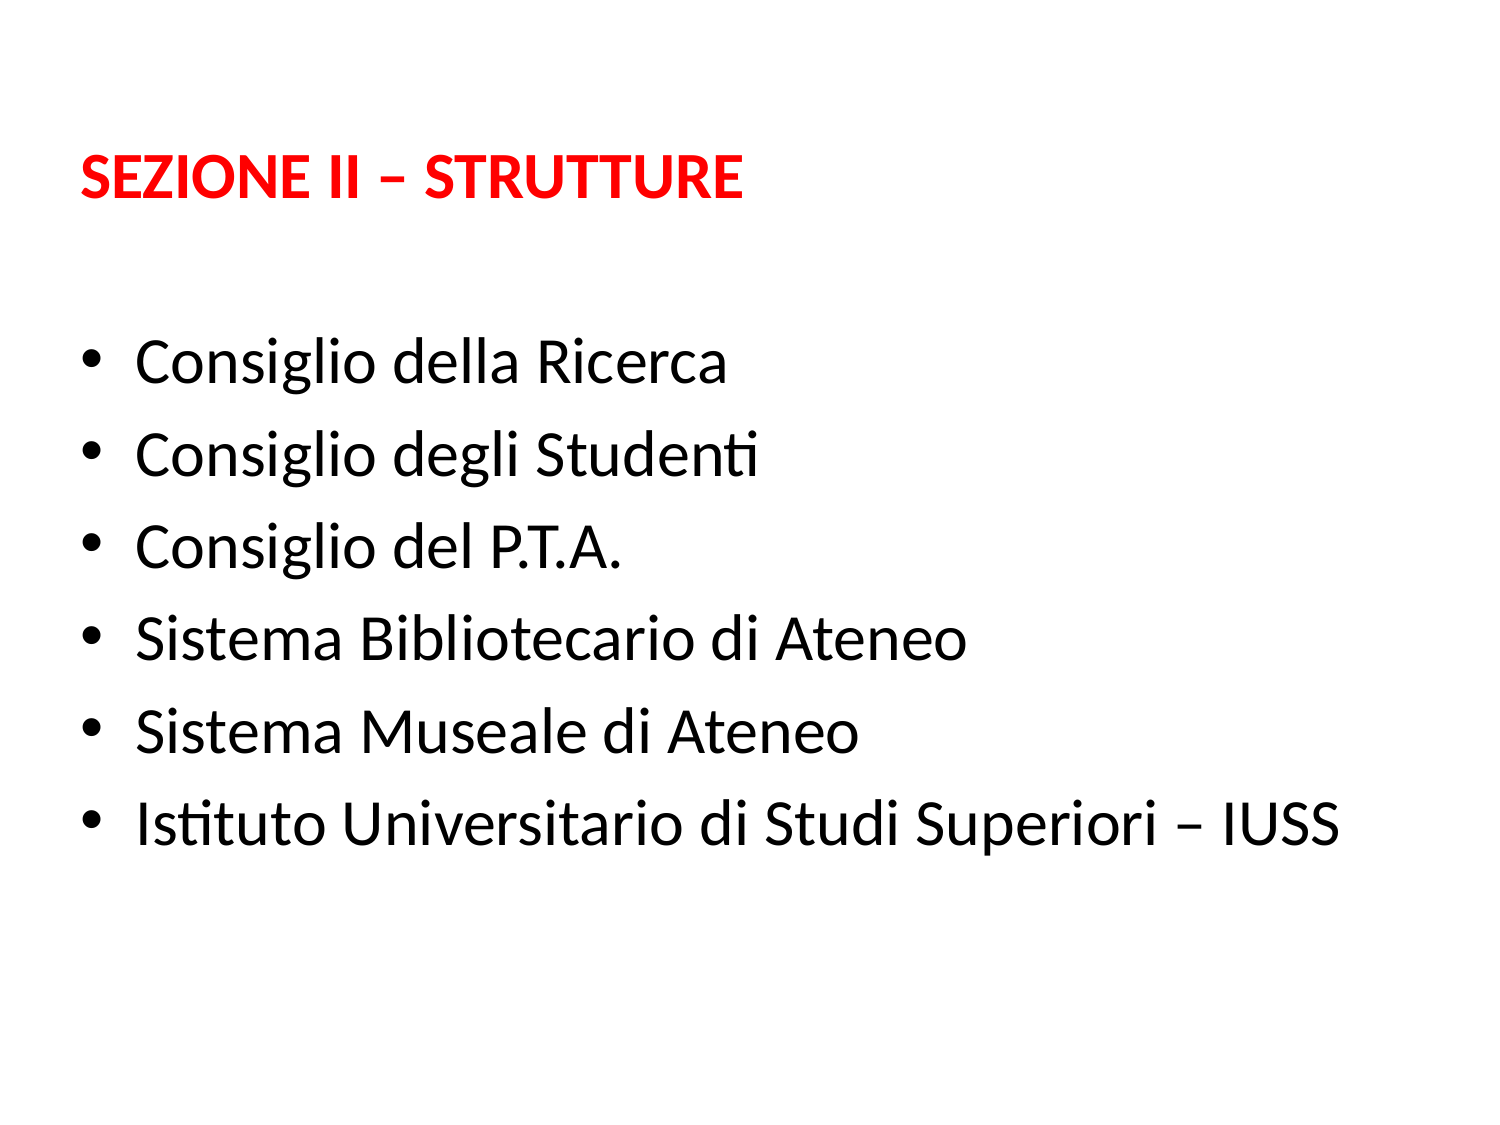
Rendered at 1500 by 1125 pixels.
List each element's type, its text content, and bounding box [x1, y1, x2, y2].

list SEZIONE II – STRUTTURE Consiglio della Ricerca Consiglio degli Studenti Consiglio del P.T.A. Sistema Bibliotecario di Ateneo Sistema Museale di Ateneo Istituto Universitario di Studi Superiori – IUSS [64, 125, 1415, 868]
